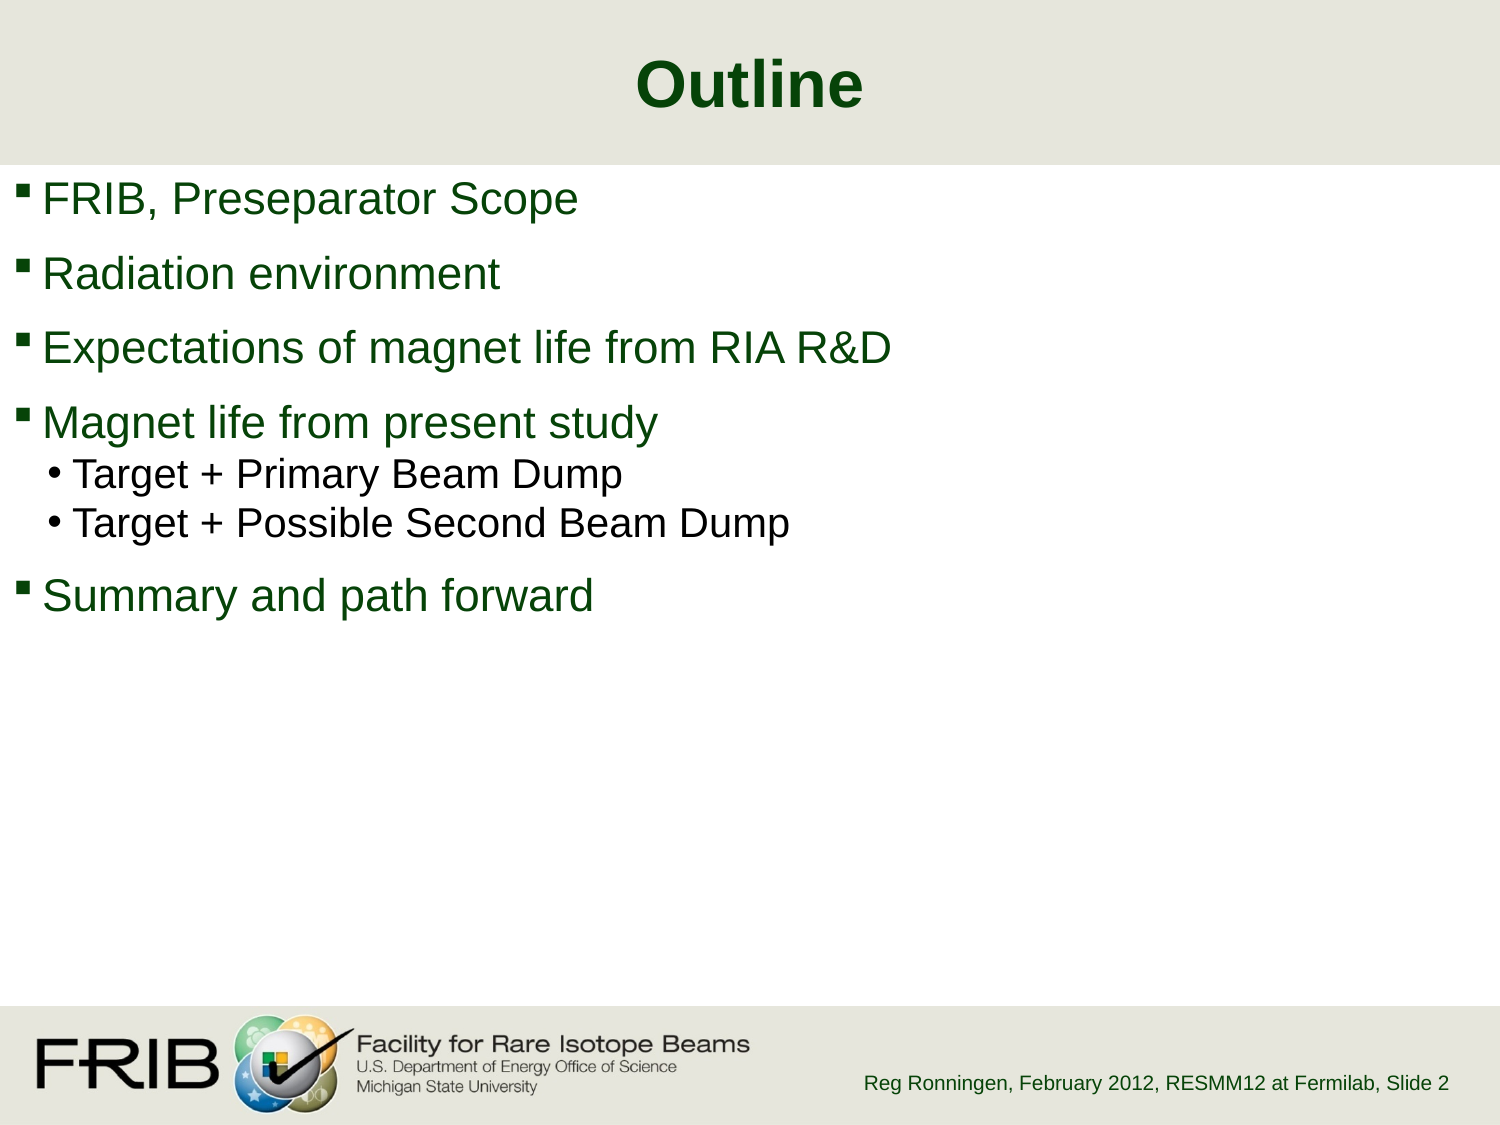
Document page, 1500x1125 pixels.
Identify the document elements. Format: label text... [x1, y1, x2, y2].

picture [0, 1006, 1500, 1125]
list FRIB, Preseparator Scope Radiation environment Expectations of magnet life from RIA R&D Magnet life from present study Target + Primary Beam Dump Target + Possible Second Beam Dump Summary and path forward [12, 174, 1488, 1000]
title Outline [11, 46, 1489, 128]
picture [0, 0, 1500, 165]
slide_number , Slide 2 [1374, 1042, 1500, 1103]
footer Reg Ronningen, February 2012, RESMM12 at Fermilab [679, 1042, 1374, 1103]
